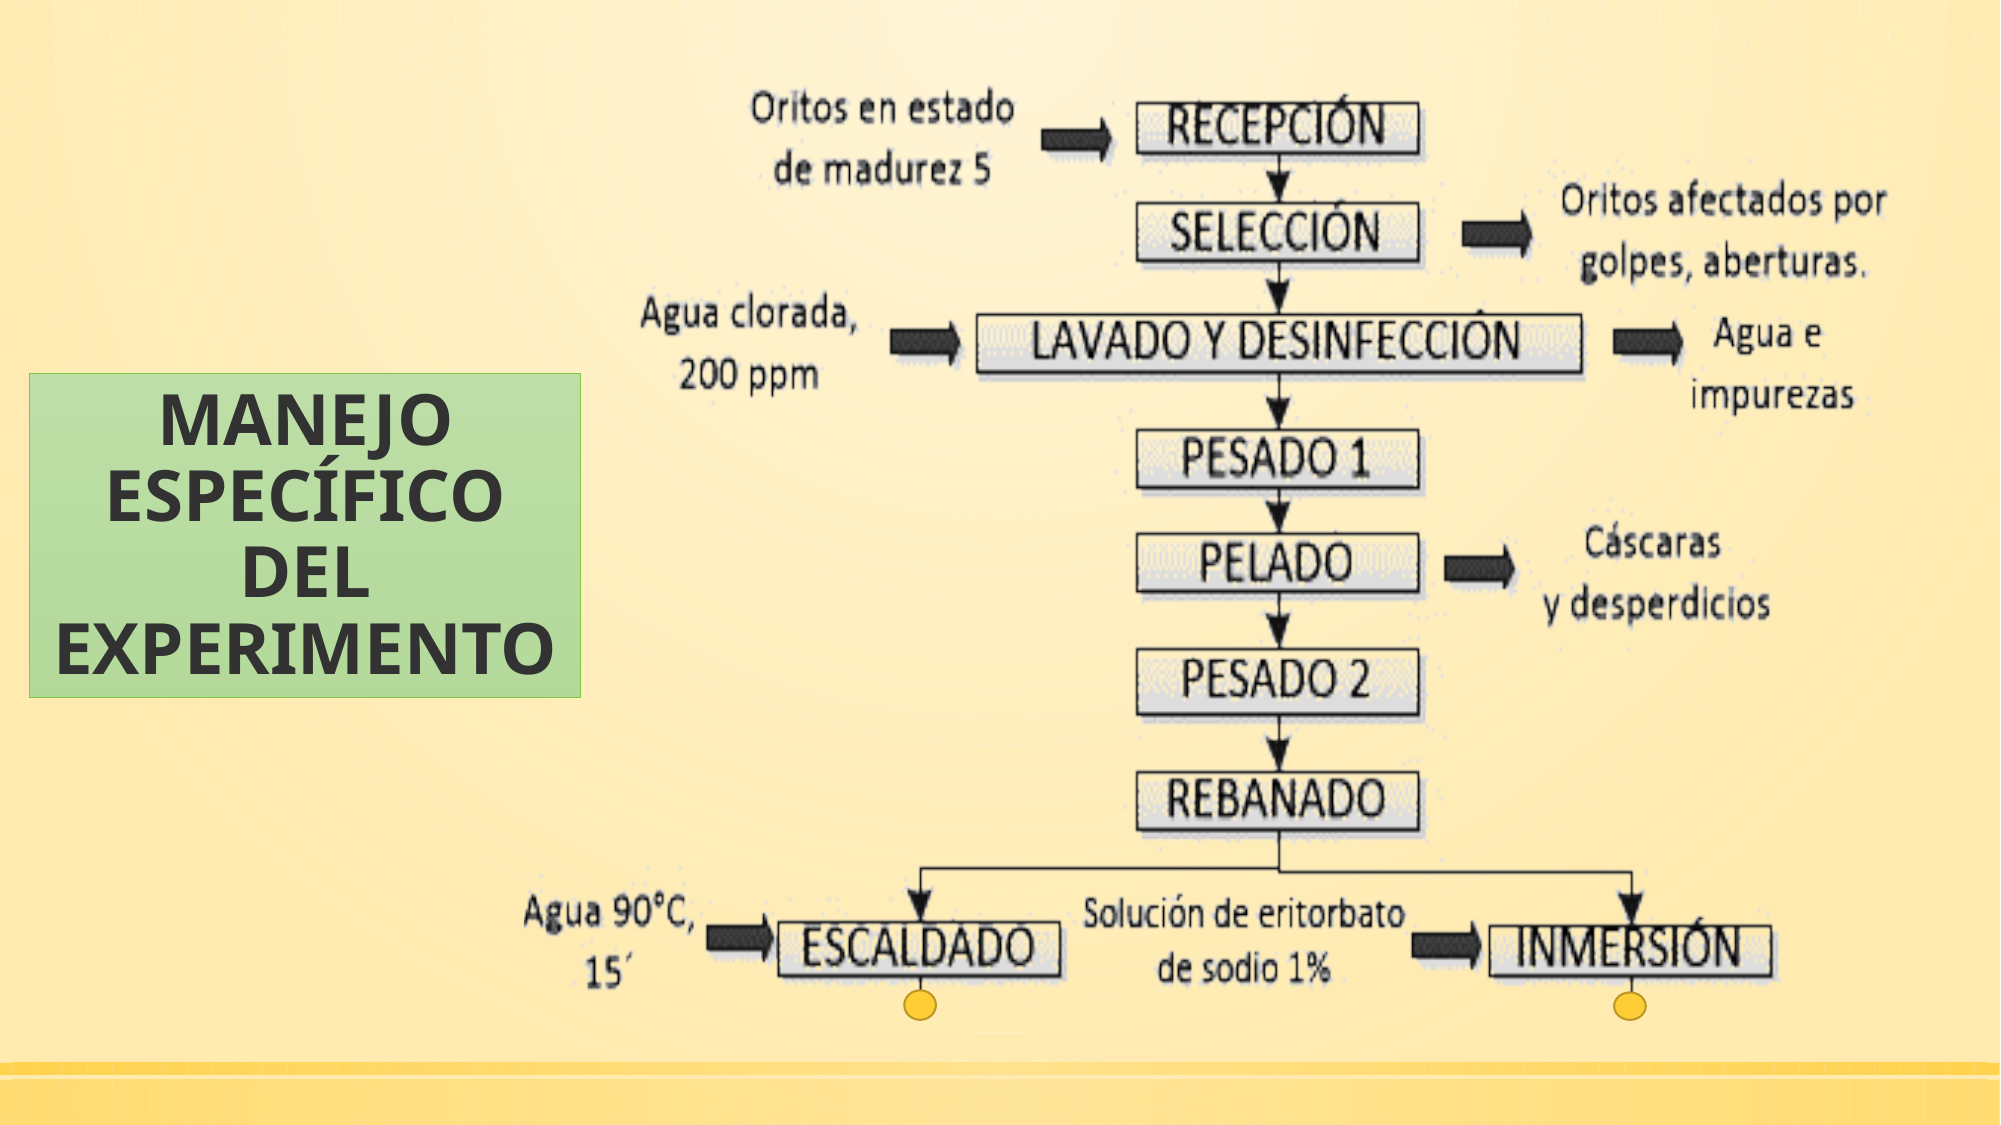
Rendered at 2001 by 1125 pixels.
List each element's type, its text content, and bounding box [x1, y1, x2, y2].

text_box [903, 1003, 938, 1021]
title MANEJO ESPECÍFICO DEL EXPERIMENTO [29, 373, 523, 698]
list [523, 68, 1898, 1003]
text_box [1613, 1003, 1647, 1021]
